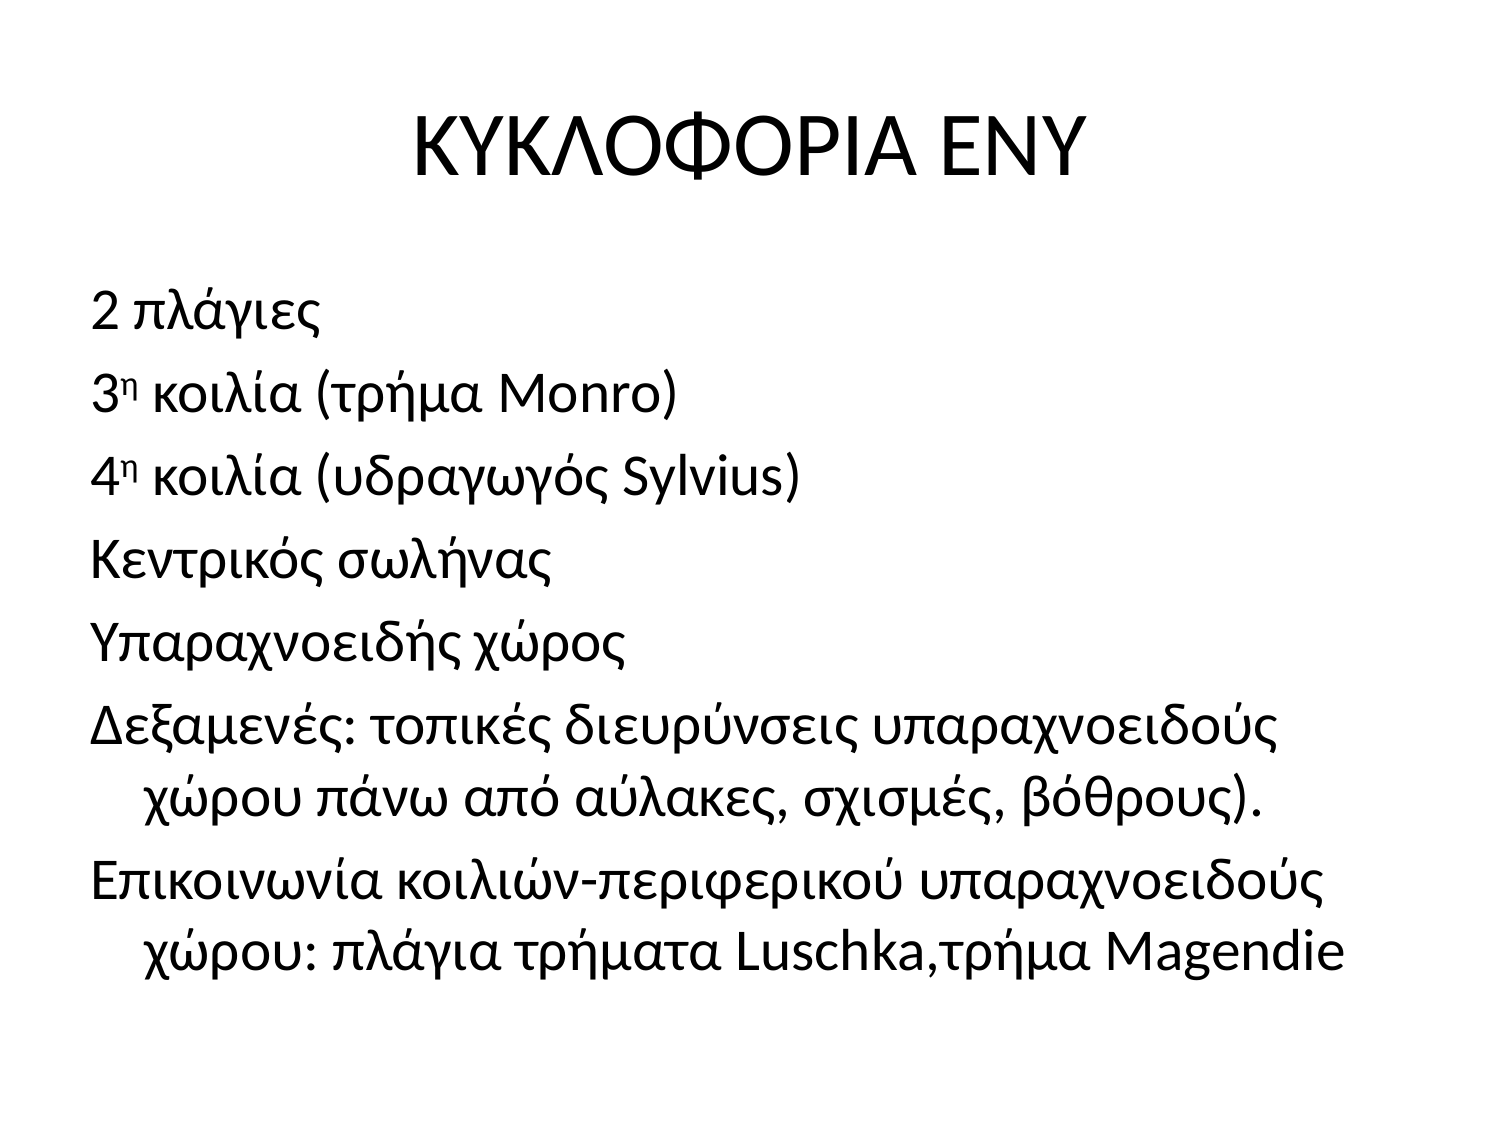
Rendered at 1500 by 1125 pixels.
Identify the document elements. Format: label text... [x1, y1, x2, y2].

title ΚΥΚΛΟΦΟΡΙΑ ΕΝΥ [75, 45, 1425, 233]
list 2 πλάγιες 3η κοιλία (τρήμα Monro) 4η κοιλία (υδραγωγός Sylvius) Κεντρικός σωλήνας Υπαραχνοειδής χώρος Δεξαμενές: τοπικές διευρύνσεις υπαραχνοειδούς χώρου πάνω από αύλακες, σχισμές, βόθρους). Επικοινωνία κοιλιών-περιφερικού υπαραχνοειδούς χώρου: πλάγια τρήματα Luschka,τρήμα Magendie [75, 262, 1425, 1005]
